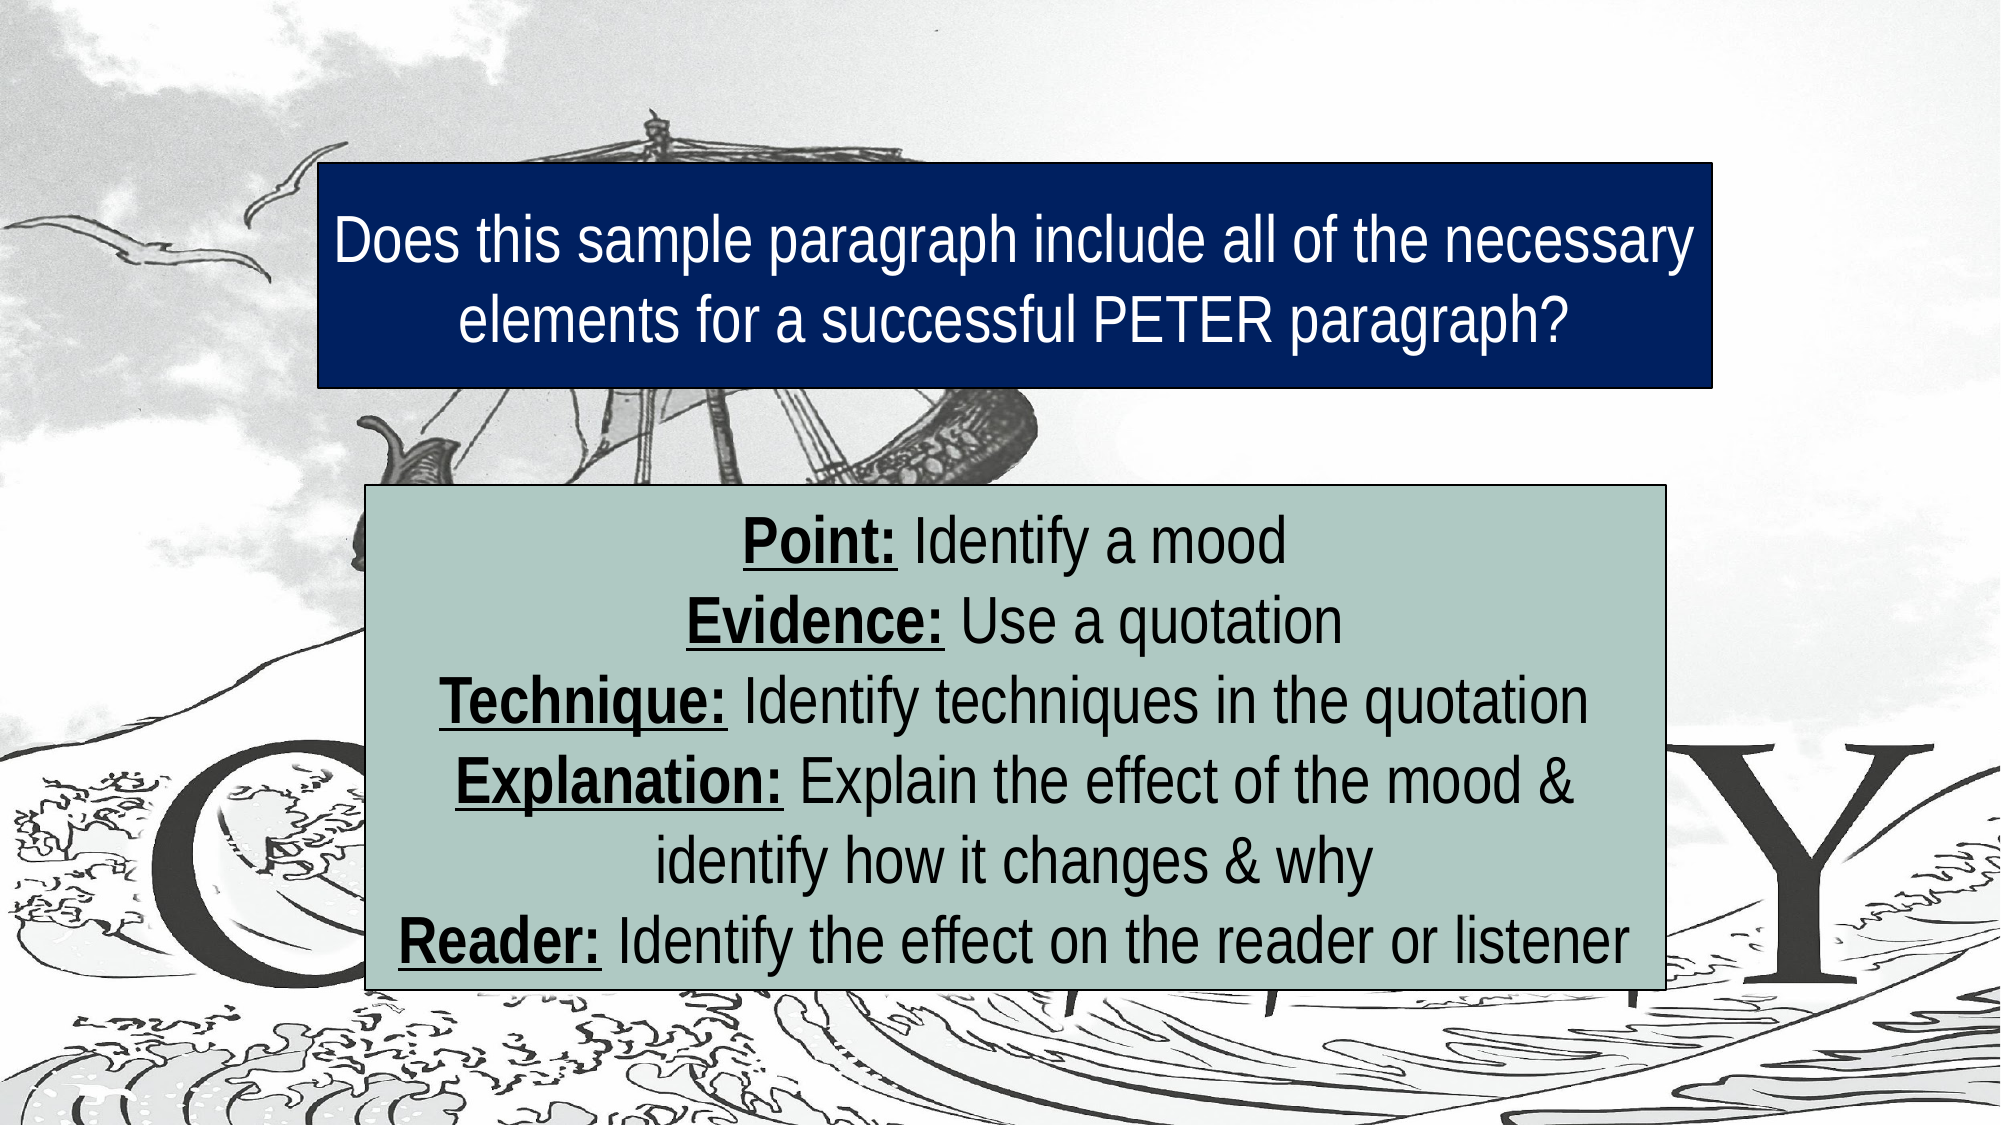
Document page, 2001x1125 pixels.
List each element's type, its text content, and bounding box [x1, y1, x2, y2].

text_box Does this sample paragraph include all of the necessary elements for a successful PETER paragraph? [318, 163, 1713, 388]
picture [0, 0, 2001, 1125]
text_box Point: Identify a mood Evidence: Use a quotation Technique: Identify techniques in the quotation Explanation: Explain the effect of the mood & identify how it changes & why Reader: Identify the effect on the reader or listener [364, 484, 1667, 990]
